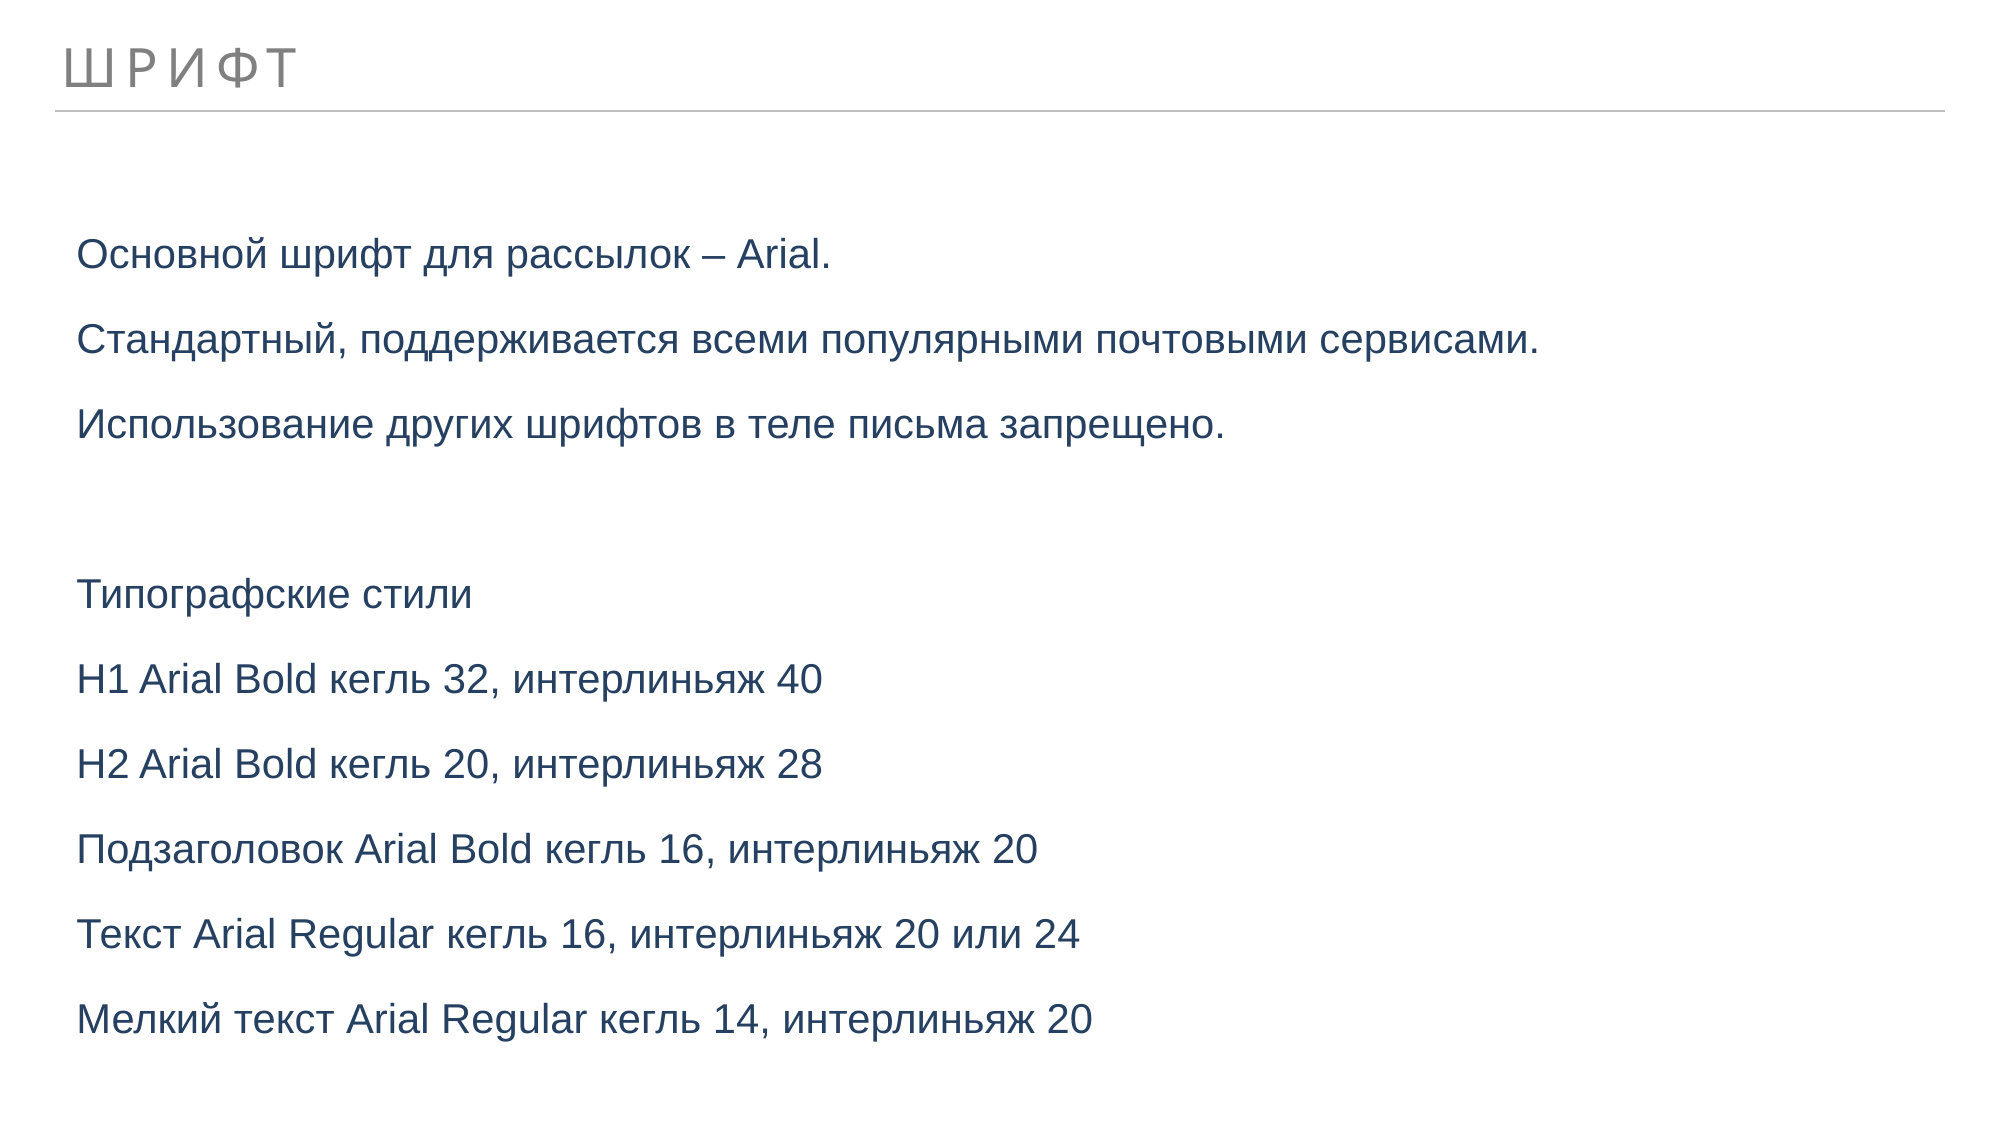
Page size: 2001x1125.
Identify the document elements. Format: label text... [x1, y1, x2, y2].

text_box Шрифт [61, 26, 1857, 99]
subtitle Основной шрифт для рассылок – Arial. Стандартный, поддерживается всеми популярными почтовыми сервисами. Использование других шрифтов в теле письма запрещено. Типографские стили H1 Arial Bold кегль 32, интерлиньяж 40 H2 Arial Bold кегль 20, интерлиньяж 28 Подзаголовок Arial Bold кегль 16, интерлиньяж 20 Текст Arial Regular кегль 16, интерлиньяж 20 или 24 Мелкий текст Arial Regular кегль 14, интерлиньяж 20 [61, 184, 1562, 982]
